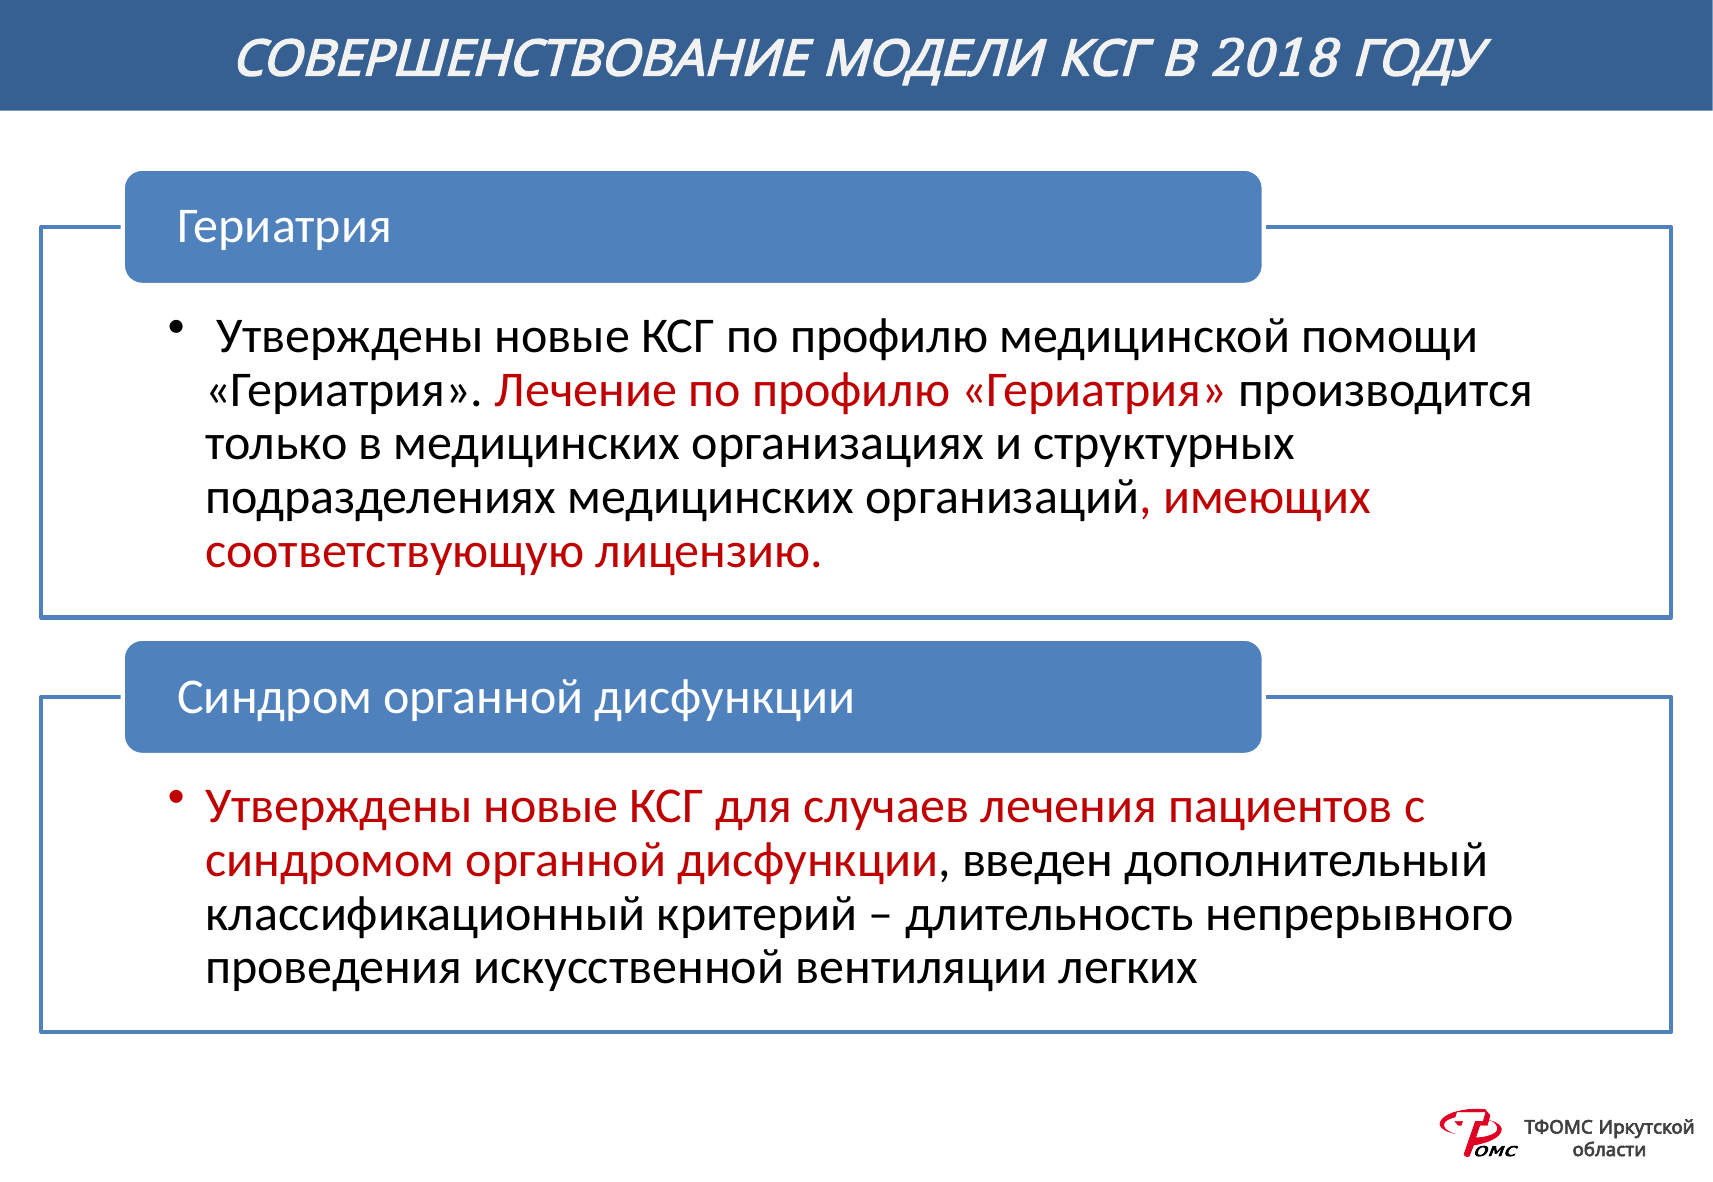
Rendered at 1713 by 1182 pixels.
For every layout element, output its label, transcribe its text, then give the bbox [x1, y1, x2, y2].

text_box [41, 141, 1672, 1059]
picture [1434, 1107, 1525, 1157]
title СОВЕРШЕНСТВОВАНИЕ МОДЕЛИ КСГ В 2018 ГОДУ [0, 0, 1713, 111]
